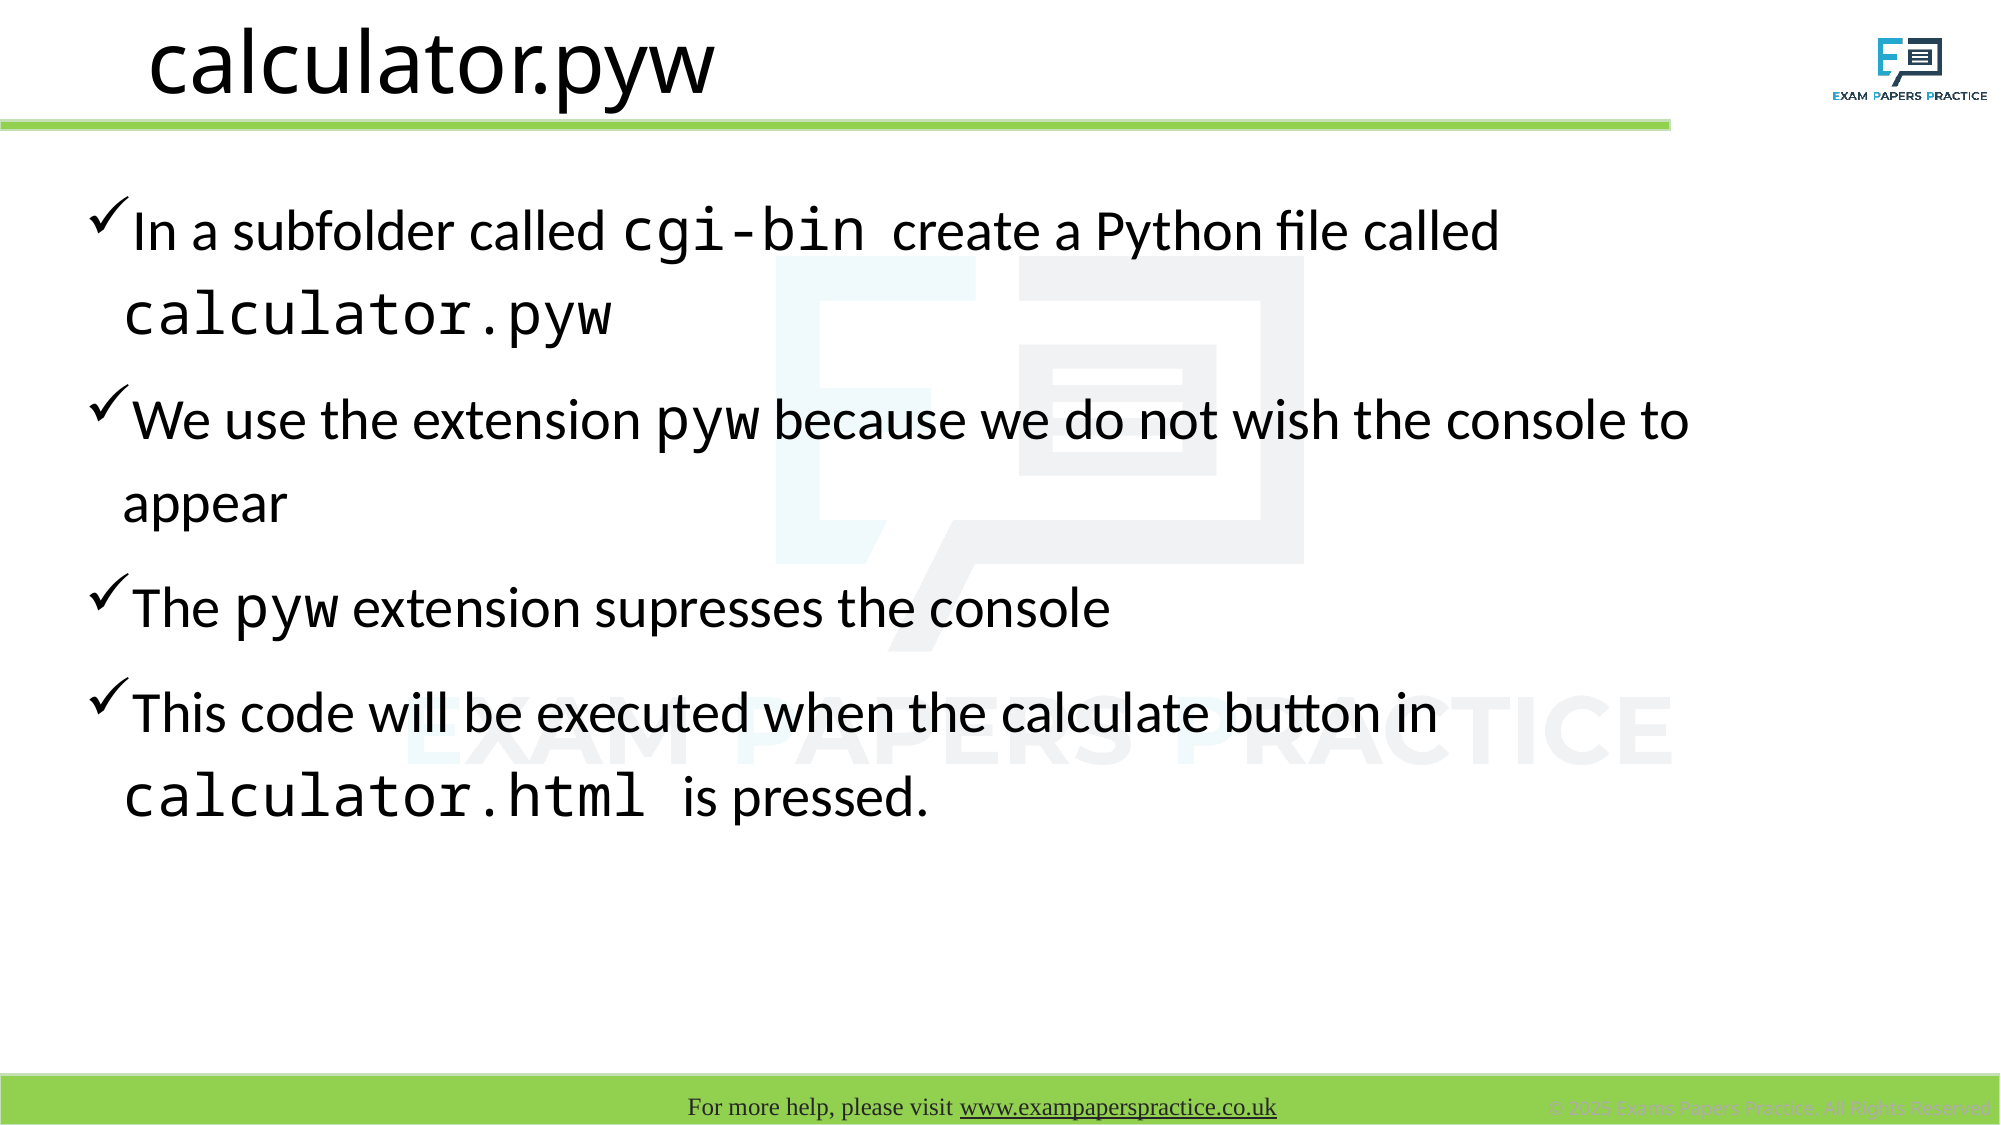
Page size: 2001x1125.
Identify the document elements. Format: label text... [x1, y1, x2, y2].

list In a subfolder called cgi-bin create a Python file called calculator.pyw We use the extension pyw because we do not wish the console to appear The pyw extension supresses the console This code will be executed when the calculate button in calculator.html is pressed. [69, 171, 1795, 1019]
title calculator.pyw [132, 11, 1858, 121]
